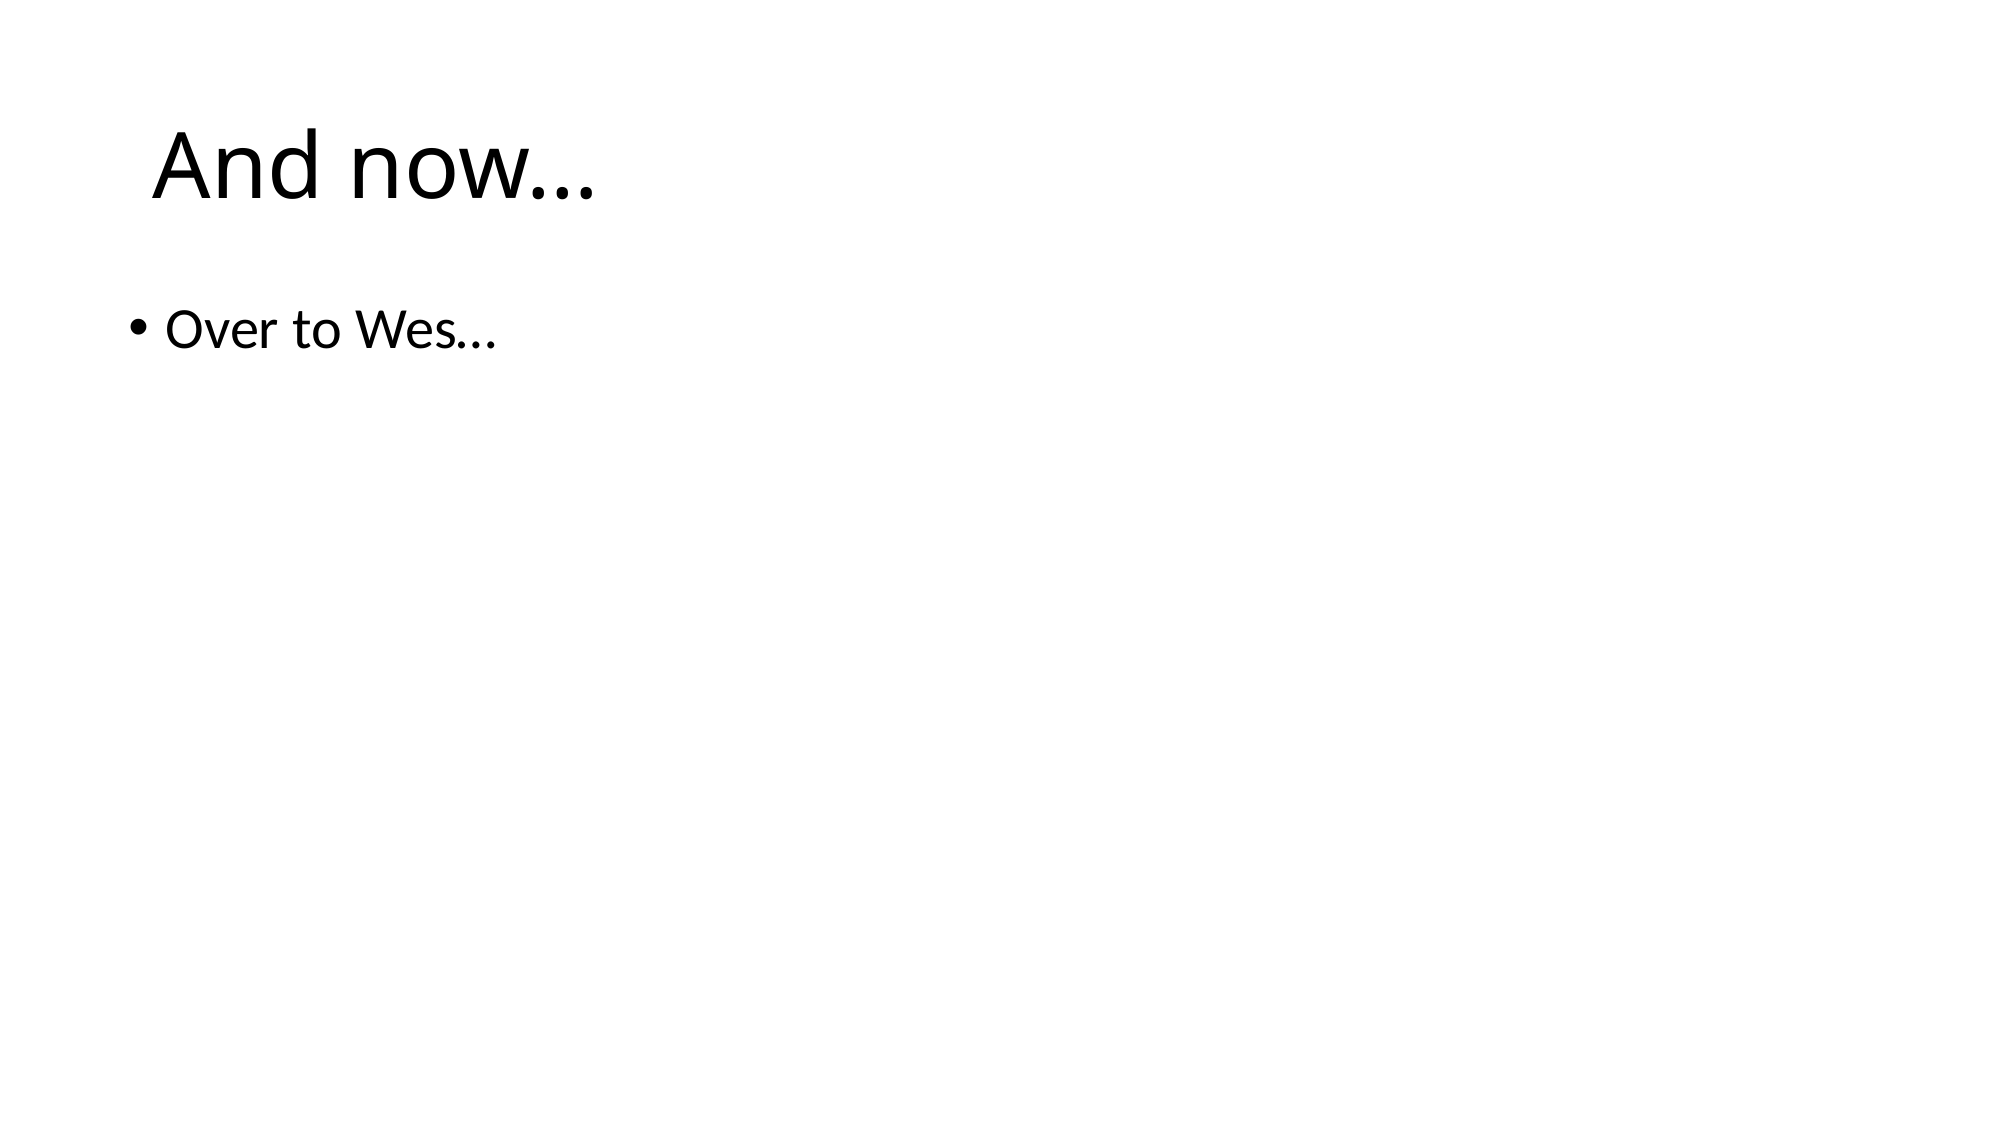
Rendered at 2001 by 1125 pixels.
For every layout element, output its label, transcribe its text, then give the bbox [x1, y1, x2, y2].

list Over to Wes… [113, 290, 1839, 1005]
title And now… [137, 59, 1863, 278]
